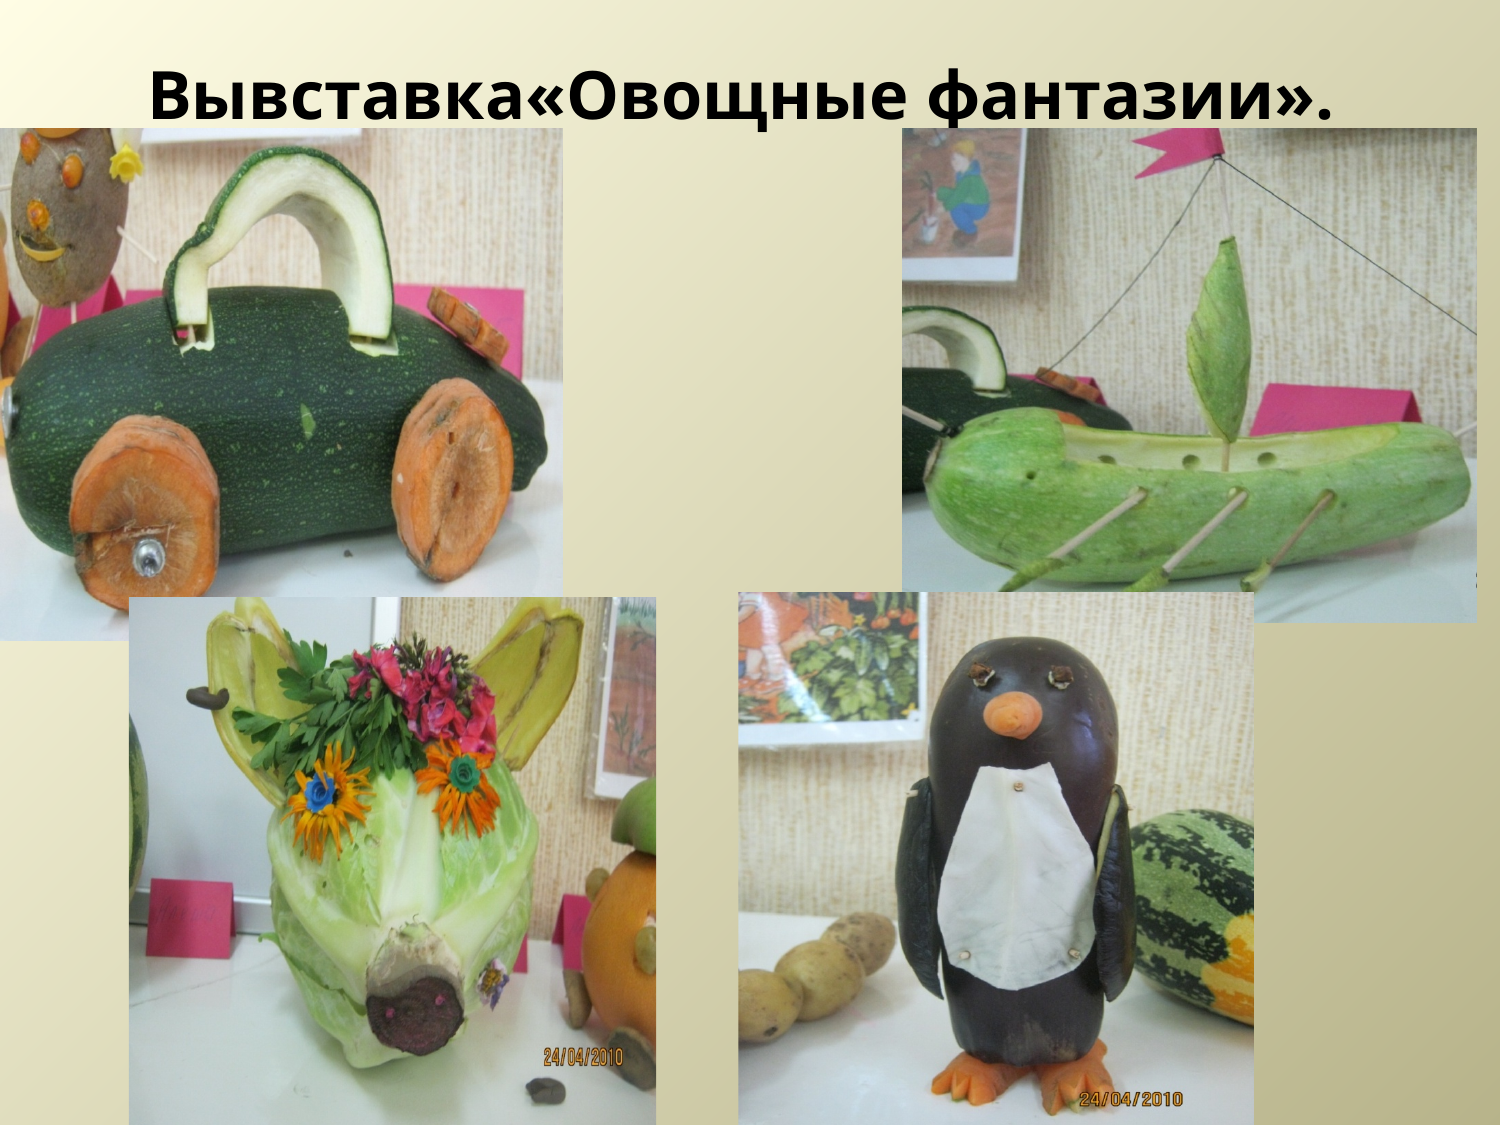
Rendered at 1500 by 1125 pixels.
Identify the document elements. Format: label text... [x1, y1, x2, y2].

picture [738, 128, 1477, 1125]
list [0, 128, 563, 641]
title Вывставка«Овощные фантазии». [75, 45, 1425, 141]
picture [128, 597, 657, 1125]
